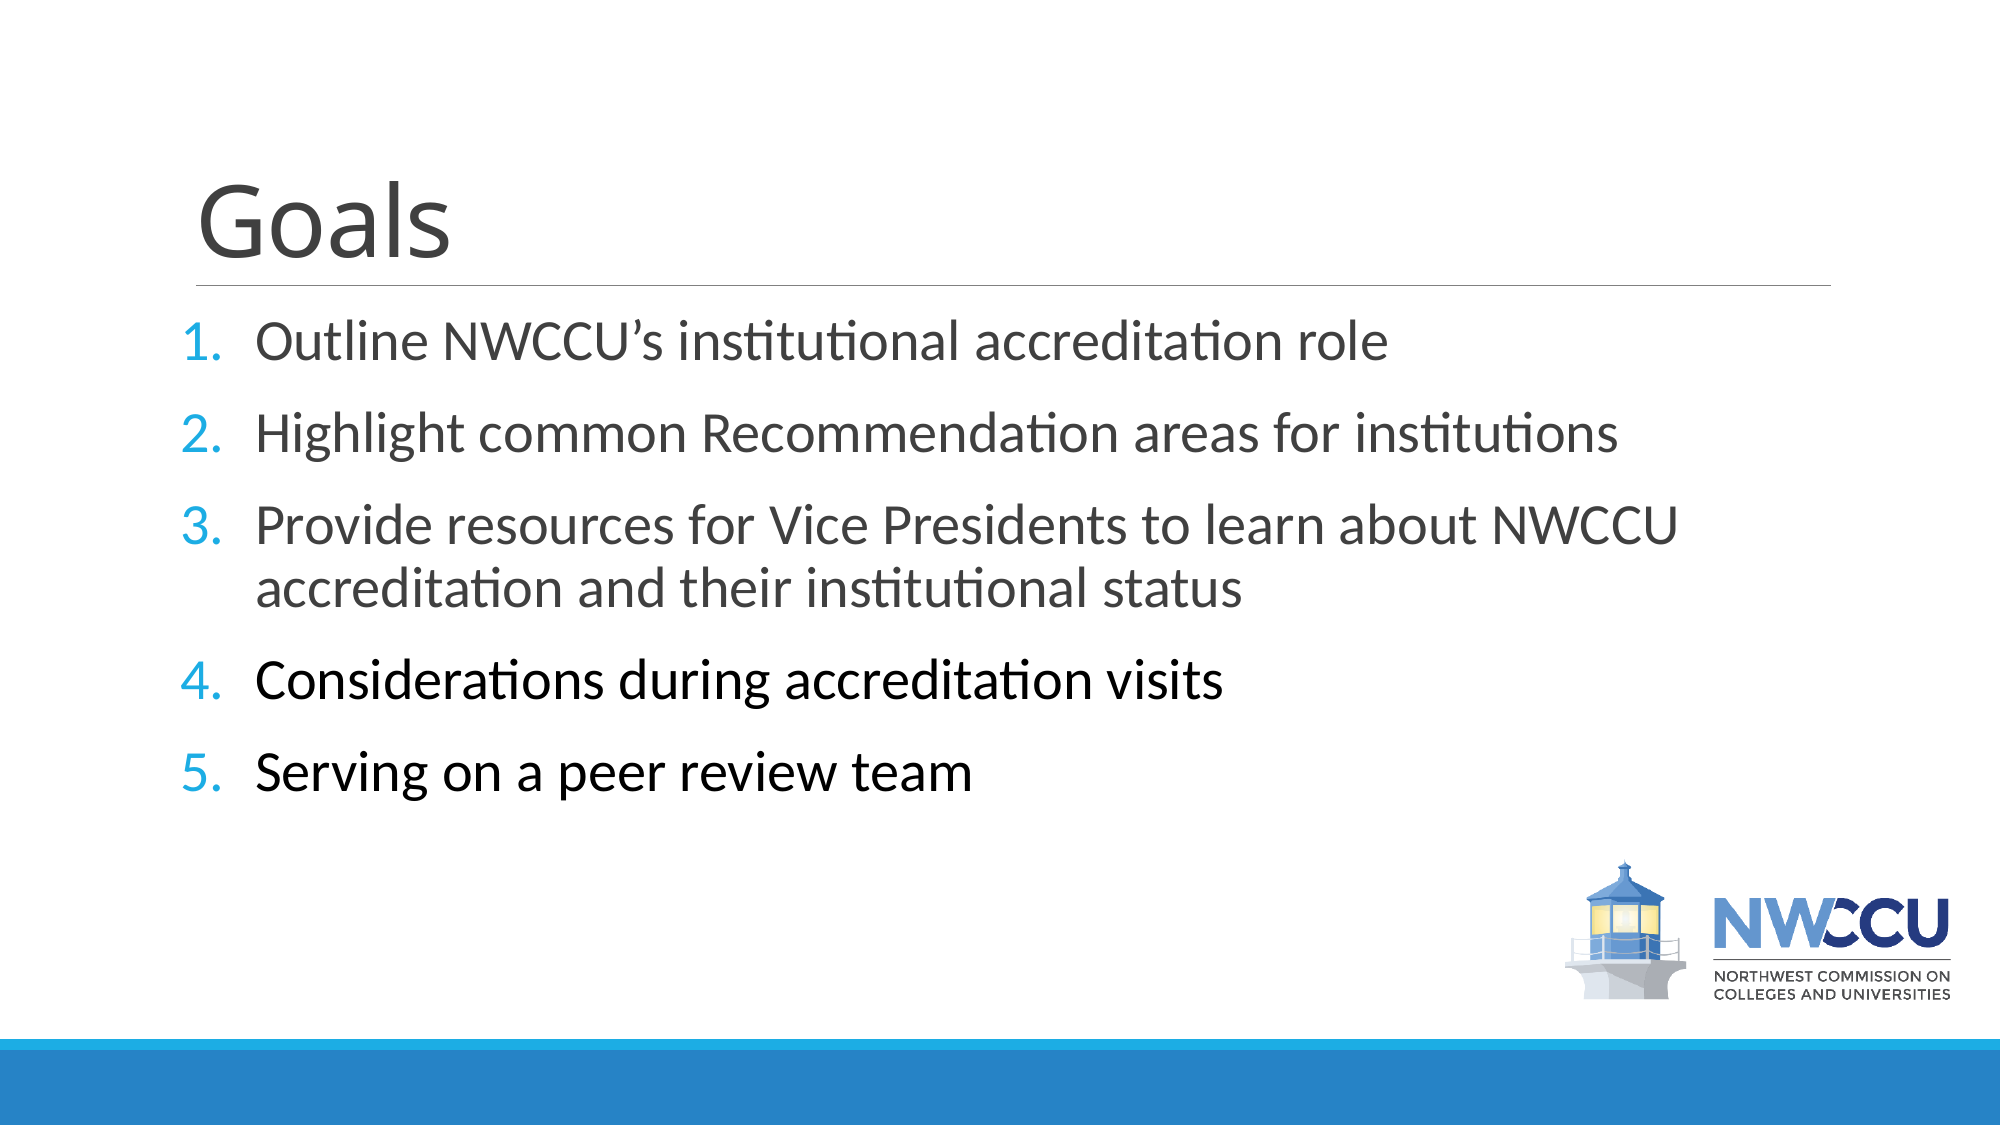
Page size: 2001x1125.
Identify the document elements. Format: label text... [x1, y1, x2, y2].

title Goals [180, 47, 1830, 285]
list Outline NWCCU’s institutional accreditation role Highlight common Recommendation areas for institutions Provide resources for Vice Presidents to learn about NWCCU accreditation and their institutional status Considerations during accreditation visits Serving on a peer review team [180, 302, 1830, 963]
picture [1552, 839, 1980, 1038]
